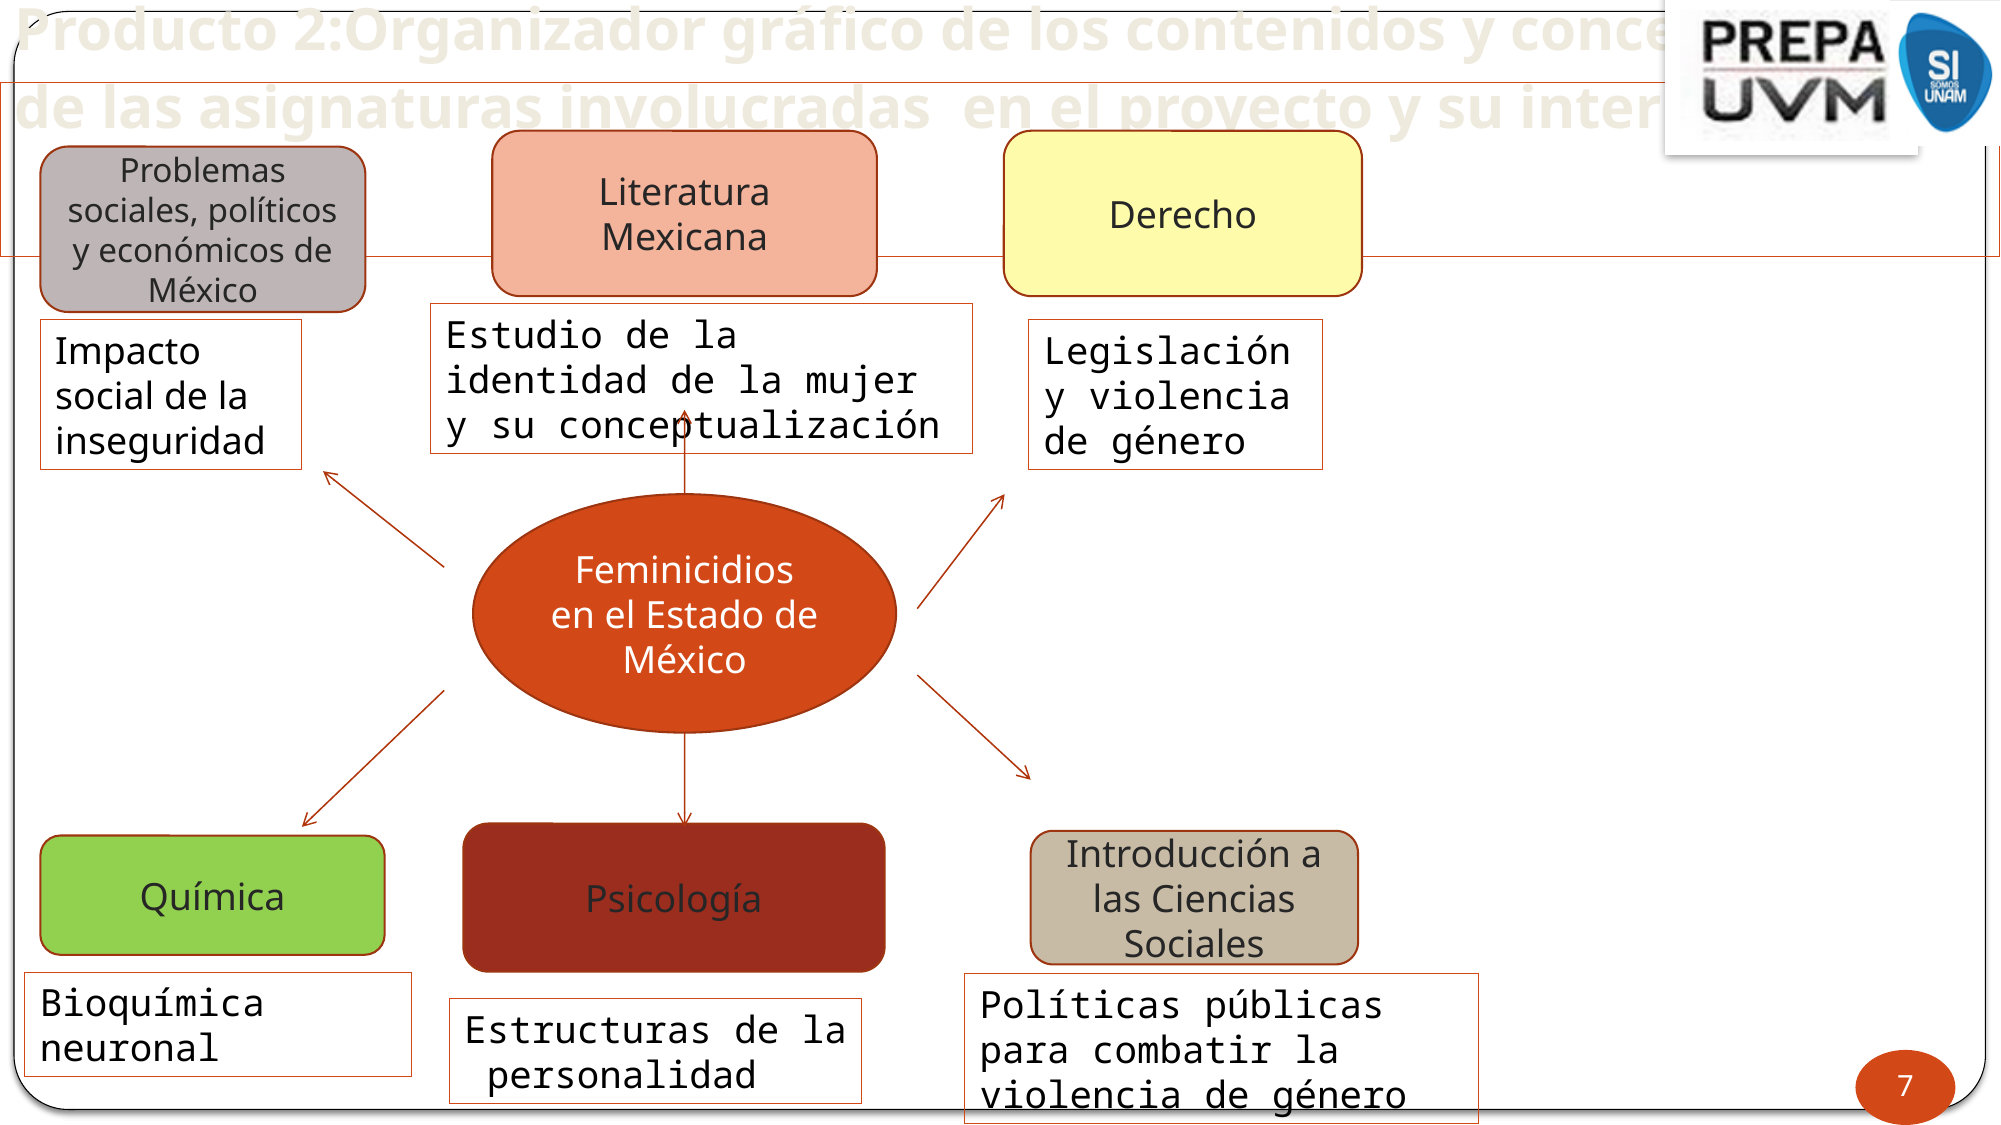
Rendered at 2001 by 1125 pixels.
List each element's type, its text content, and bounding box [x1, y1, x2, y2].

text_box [301, 690, 445, 828]
text_box Bioquímica neuronal [24, 972, 412, 1077]
text_box Impacto social de la inseguridad [40, 319, 302, 470]
text_box Química [39, 834, 386, 956]
text_box Estudio de la identidad de la mujer y su conceptualización [430, 303, 973, 454]
slide_number 7 [1855, 1049, 1956, 1125]
text_box Literatura Mexicana [491, 129, 878, 298]
text_box Legislación y violencia de género [1028, 319, 1323, 470]
text_box Introducción a las Ciencias Sociales [1029, 829, 1360, 966]
text_box Derecho [1002, 129, 1364, 298]
text_box Políticas públicas para combatir la violencia de género [964, 973, 1479, 1124]
text_box Feminicidios en el Estado de México [471, 493, 898, 734]
title Producto 2:Organizador gráfico de los contenidos y conceptos de las asignaturas involucradas en el proyecto y su interrelación. [0, 82, 2000, 257]
text_box Problemas sociales, políticos y económicos de México [39, 145, 367, 314]
picture [1679, 0, 2000, 146]
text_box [322, 470, 445, 568]
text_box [916, 493, 1005, 609]
text_box Estructuras de la personalidad [449, 998, 862, 1104]
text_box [917, 674, 1031, 781]
text_box Psicología [462, 822, 886, 973]
